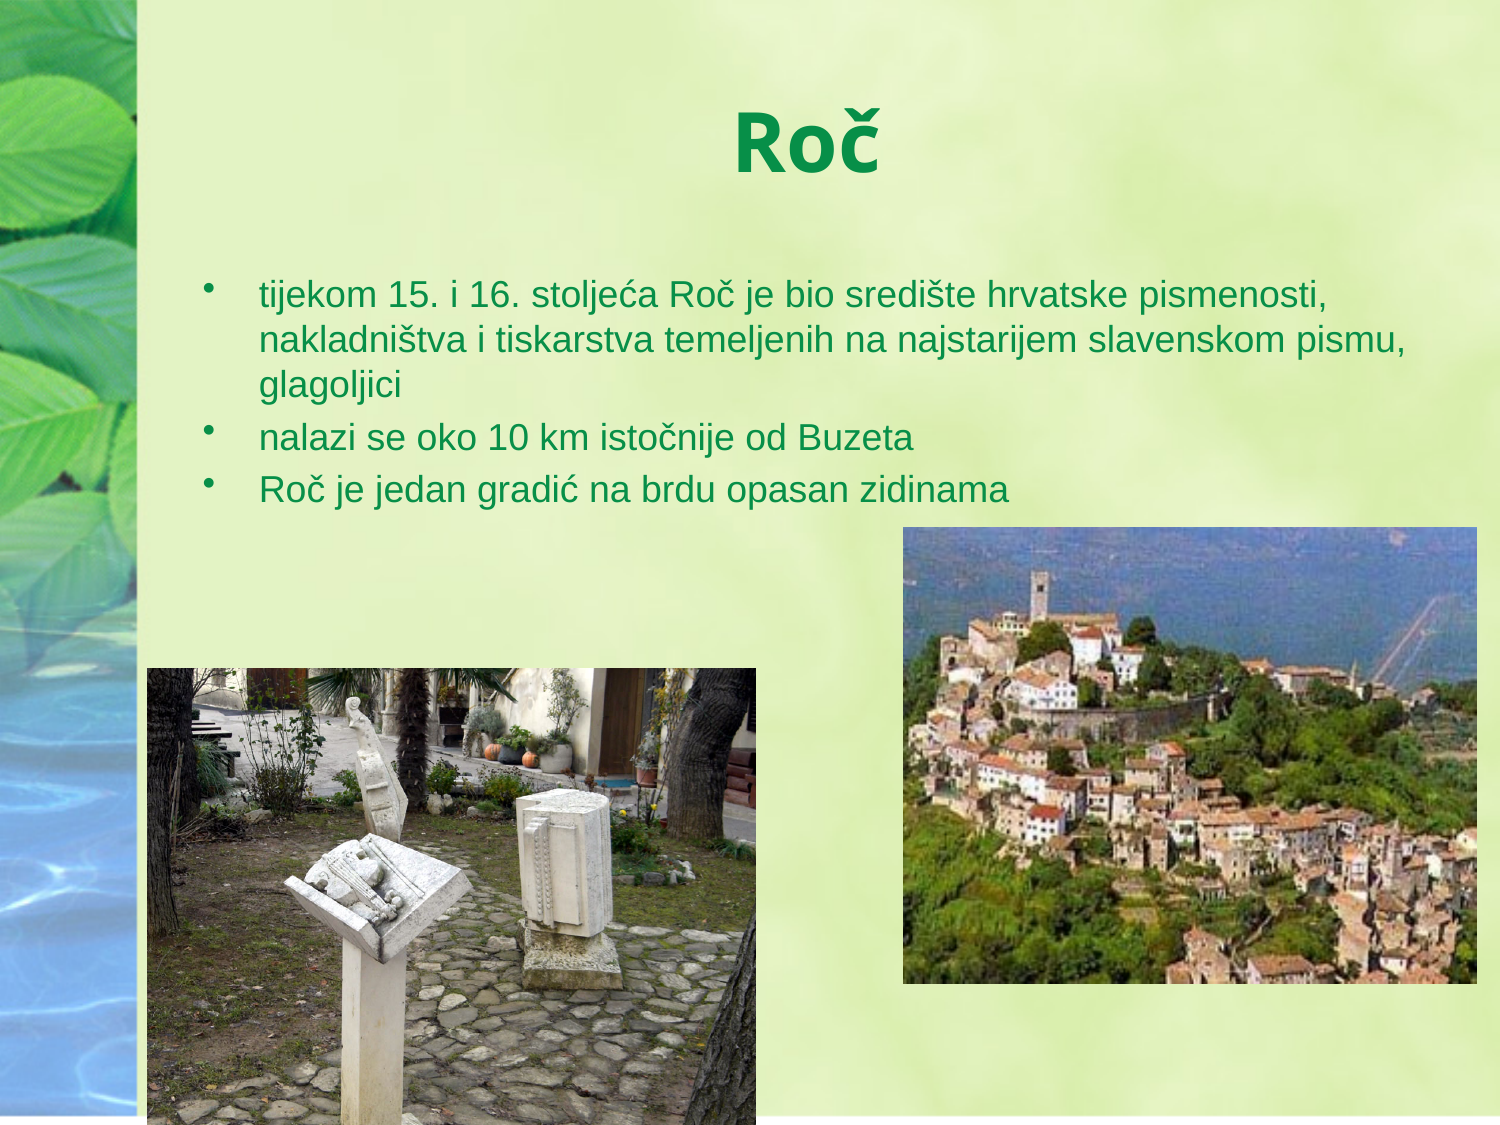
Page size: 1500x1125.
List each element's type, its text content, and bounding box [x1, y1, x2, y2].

title Roč [187, 45, 1425, 233]
list tijekom 15. i 16. stoljeća Roč je bio središte hrvatske pismenosti, nakladništva i tiskarstva temeljenih na najstarijem slavenskom pismu, glagoljici nalazi se oko 10 km istočnije od Buzeta Roč je jedan gradić na brdu opasan zidinama [187, 262, 1425, 1005]
picture [0, 0, 1500, 1125]
